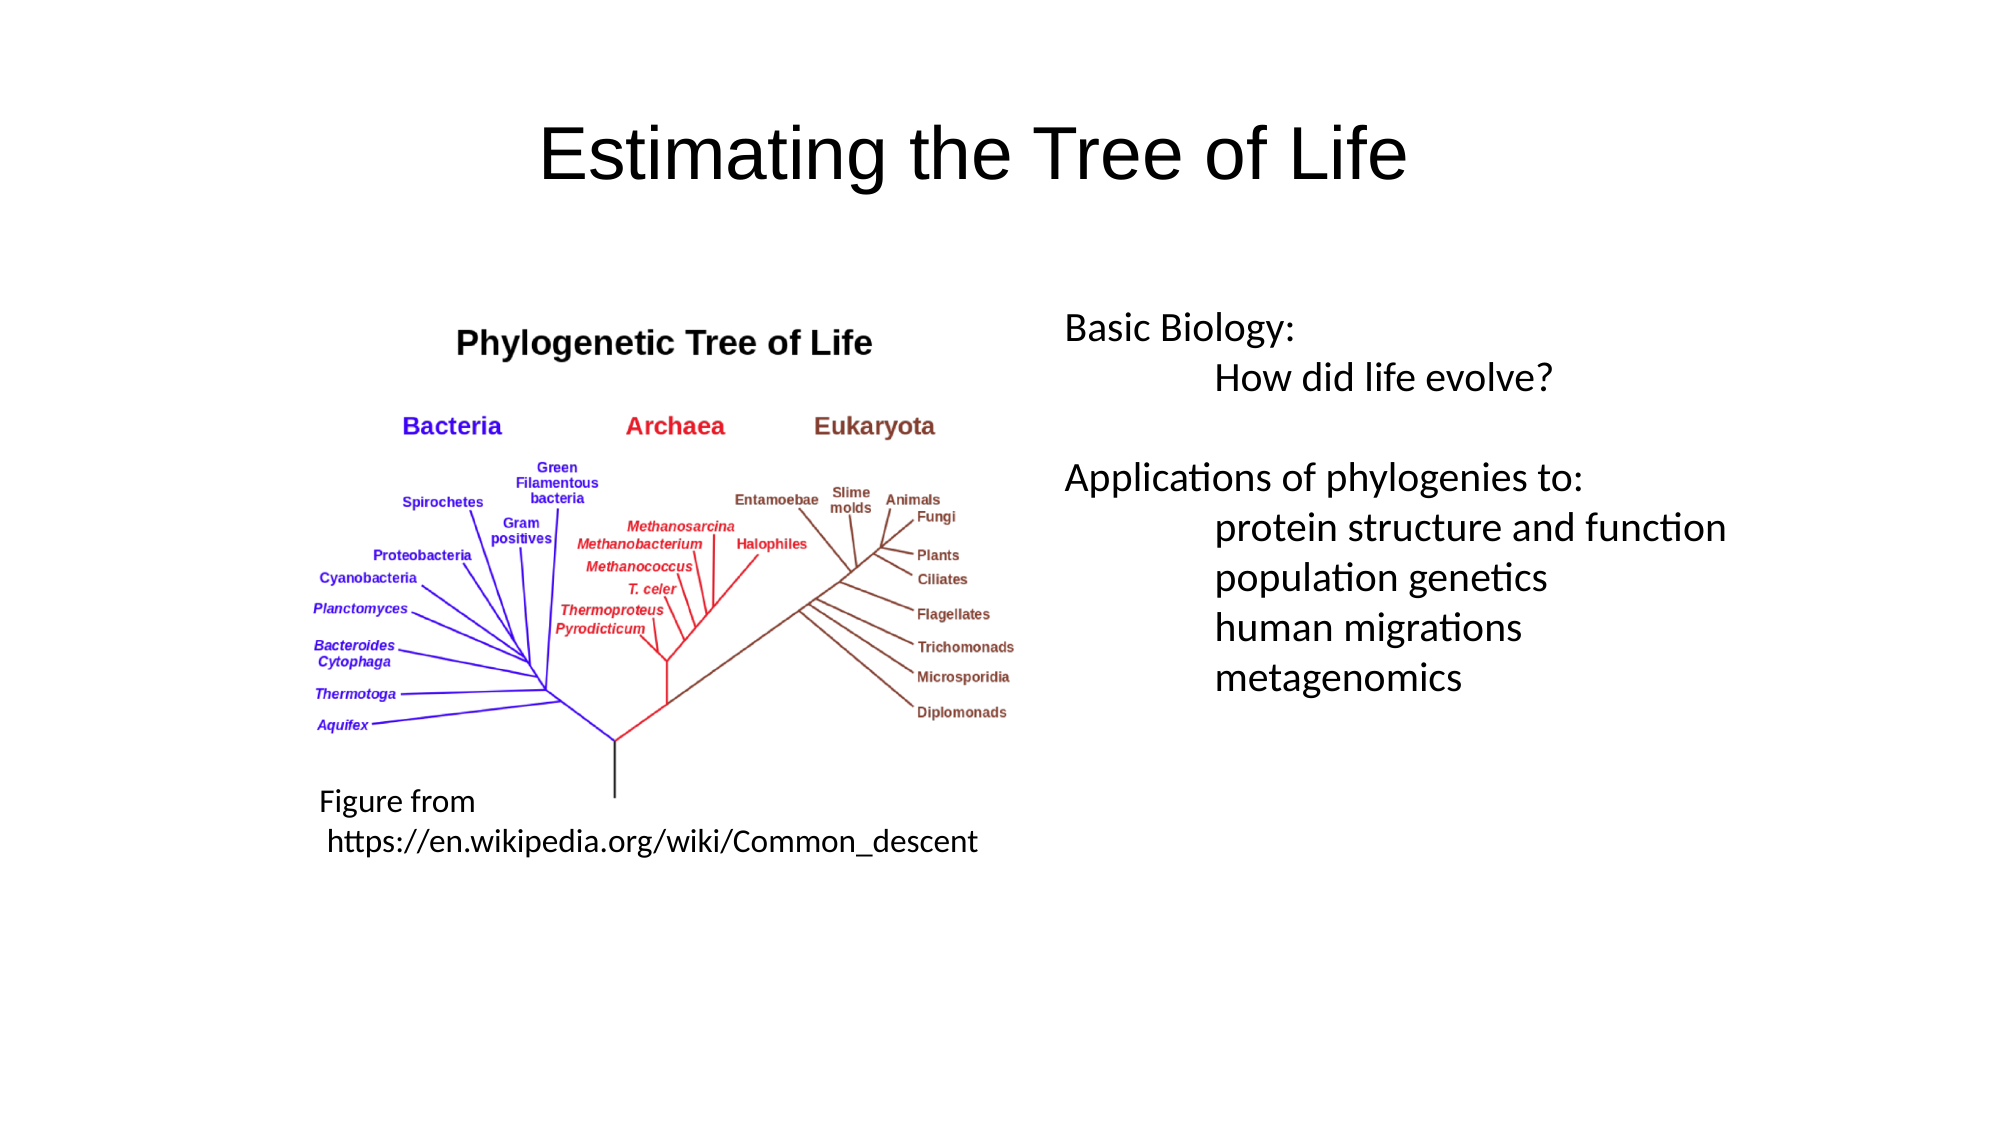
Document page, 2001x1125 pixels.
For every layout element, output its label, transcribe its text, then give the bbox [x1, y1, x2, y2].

text_box Basic Biology: How did life evolve? Applications of phylogenies to: protein structure and function population genetics human migrations metagenomics [1049, 292, 1821, 758]
text_box Figure from https://en.wikipedia.org/wiki/Common_descent [944, 772, 1003, 867]
text_box Figure from https://en.wikipedia.org/wiki/Common_descent [304, 772, 384, 867]
text_box Estimating the Tree of Life [523, 97, 1531, 203]
picture [303, 199, 1026, 924]
